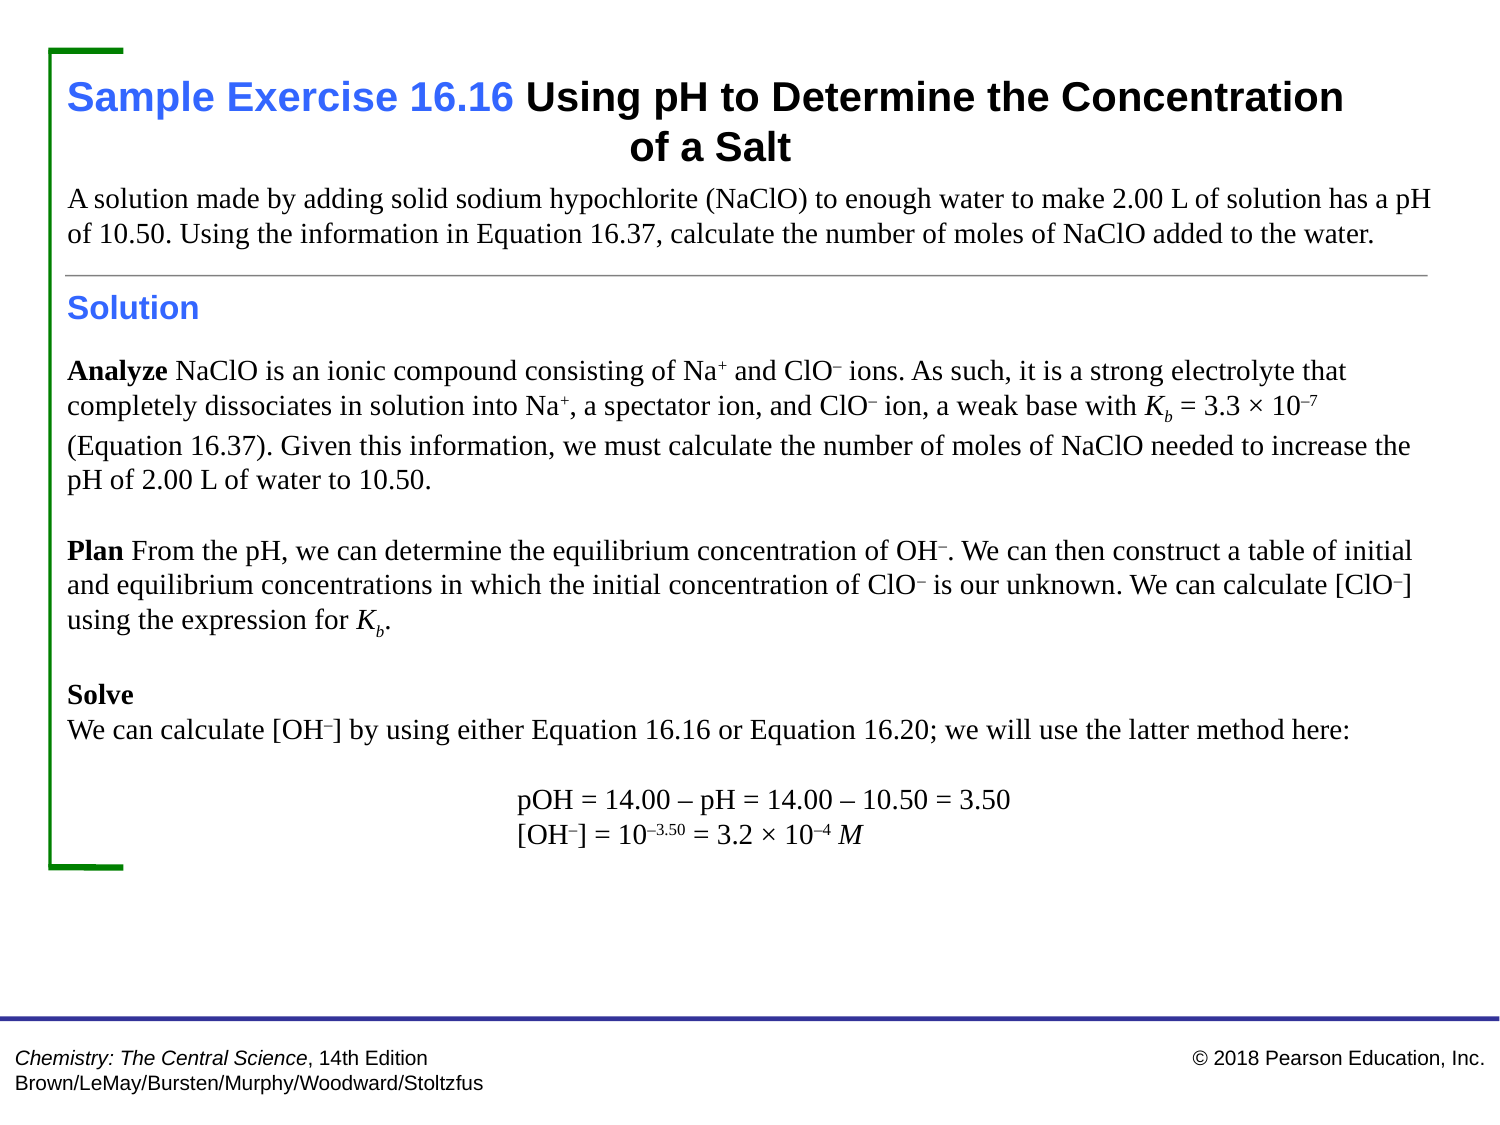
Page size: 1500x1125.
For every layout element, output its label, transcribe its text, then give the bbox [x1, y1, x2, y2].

text_box Sample Exercise 16.16 Using pH to Determine the Concentration of a Salt [52, 89, 1387, 150]
text_box A solution made by adding solid sodium hypochlorite (NaClO) to enough water to make 2.00 L of solution has a pH of 10.50. Using the information in Equation 16.37, calculate the number of moles of NaClO added to the water. [52, 172, 1463, 261]
text_box Solution Analyze NaClO is an ionic compound consisting of Na+ and ClO– ions. As such, it is a strong electrolyte that completely dissociates in solution into Na+, a spectator ion, and ClO– ion, a weak base with Kb = 3.3 × 10–7 (Equation 16.37). Given this information, we must calculate the number of moles of NaClO needed to increase the pH of 2.00 L of water to 10.50. Plan From the pH, we can determine the equilibrium concentration of OH–. We can then construct a table of initial and equilibrium concentrations in which the initial concentration of ClO– is our unknown. We can calculate [ClO–] using the expression for Kb. Solve We can calculate [OH–] by using either Equation 16.16 or Equation 16.20; we will use the latter method here: pOH = 14.00 – pH = 14.00 – 10.50 = 3.50 [OH–] = 10–3.50 = 3.2 × 10–4 M [52, 278, 1441, 496]
